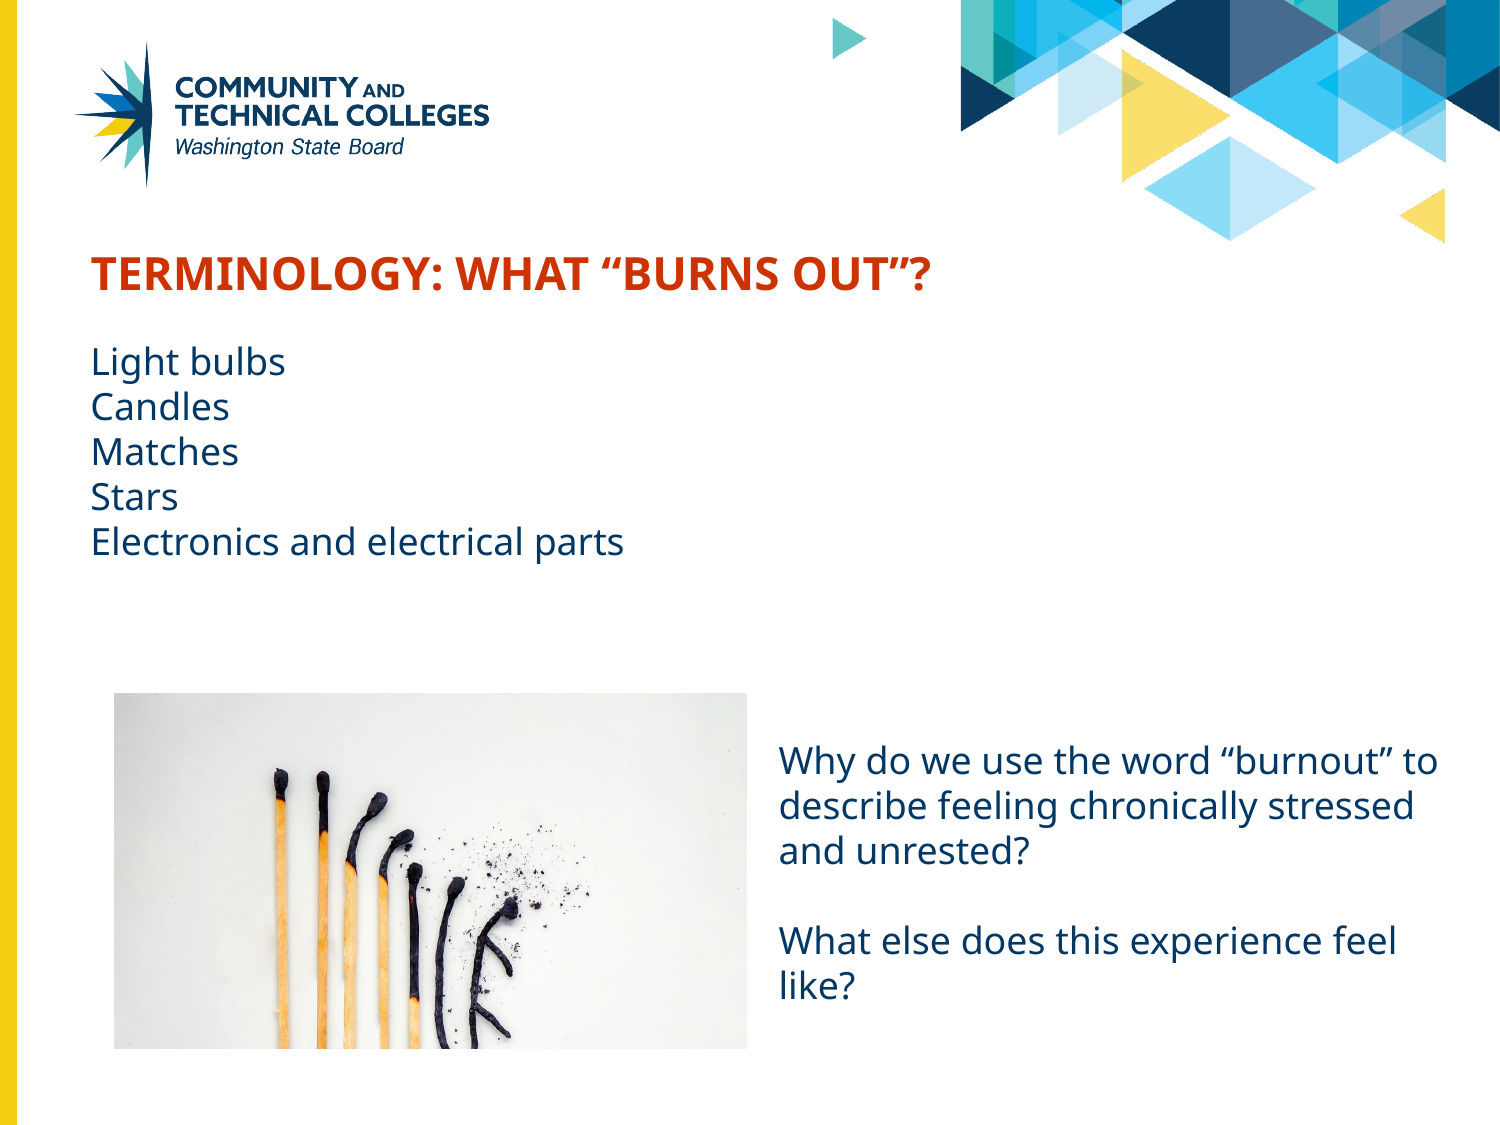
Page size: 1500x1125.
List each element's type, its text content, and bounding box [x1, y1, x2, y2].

title TERMINOLOGY: WHAT “BURNS OUT”? [75, 237, 1418, 441]
text_box Why do we use the word “burnout” to describe feeling chronically stressed and unrested? What else does this experience feel like? [763, 729, 1461, 1015]
picture [114, 693, 747, 1049]
picture [17, 25, 557, 228]
picture [832, 0, 1500, 243]
text_box Light bulbs Candles Matches Stars Electronics and electrical parts [75, 330, 1348, 571]
